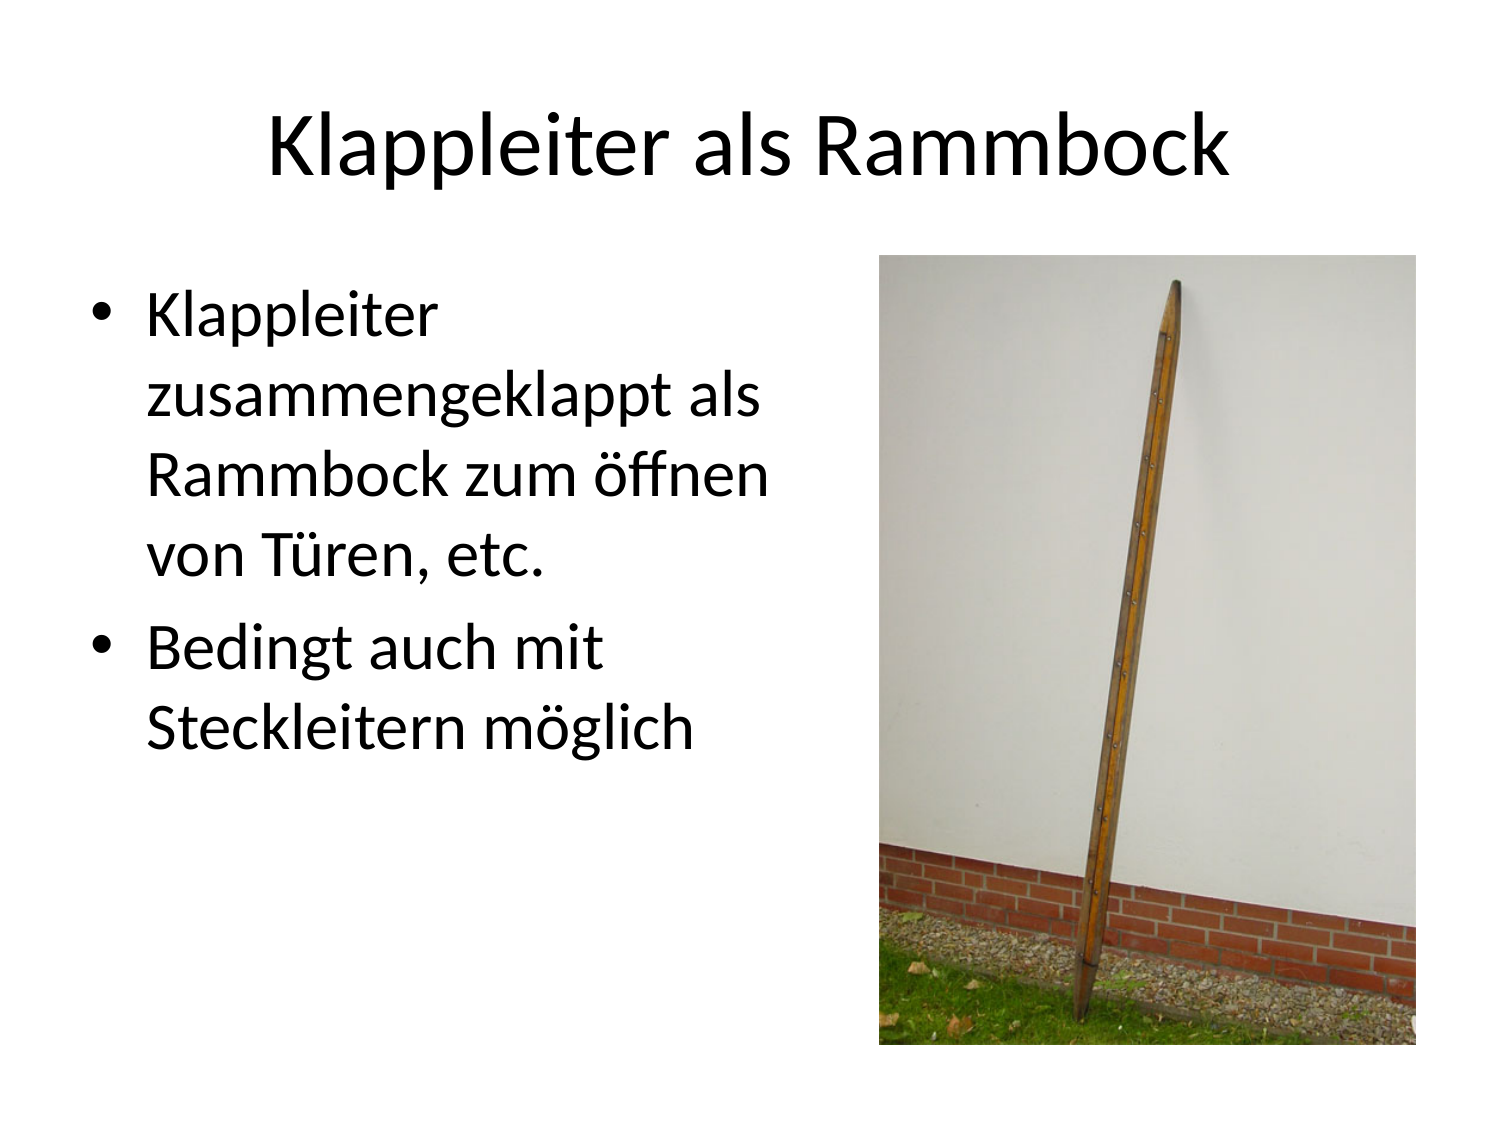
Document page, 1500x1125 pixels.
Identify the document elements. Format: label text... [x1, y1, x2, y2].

picture [879, 255, 1417, 1046]
list Klappleiter zusammengeklappt als Rammbock zum öffnen von Türen, etc. Bedingt auch mit Steckleitern möglich [75, 262, 845, 1005]
title Klappleiter als Rammbock [75, 45, 1425, 233]
